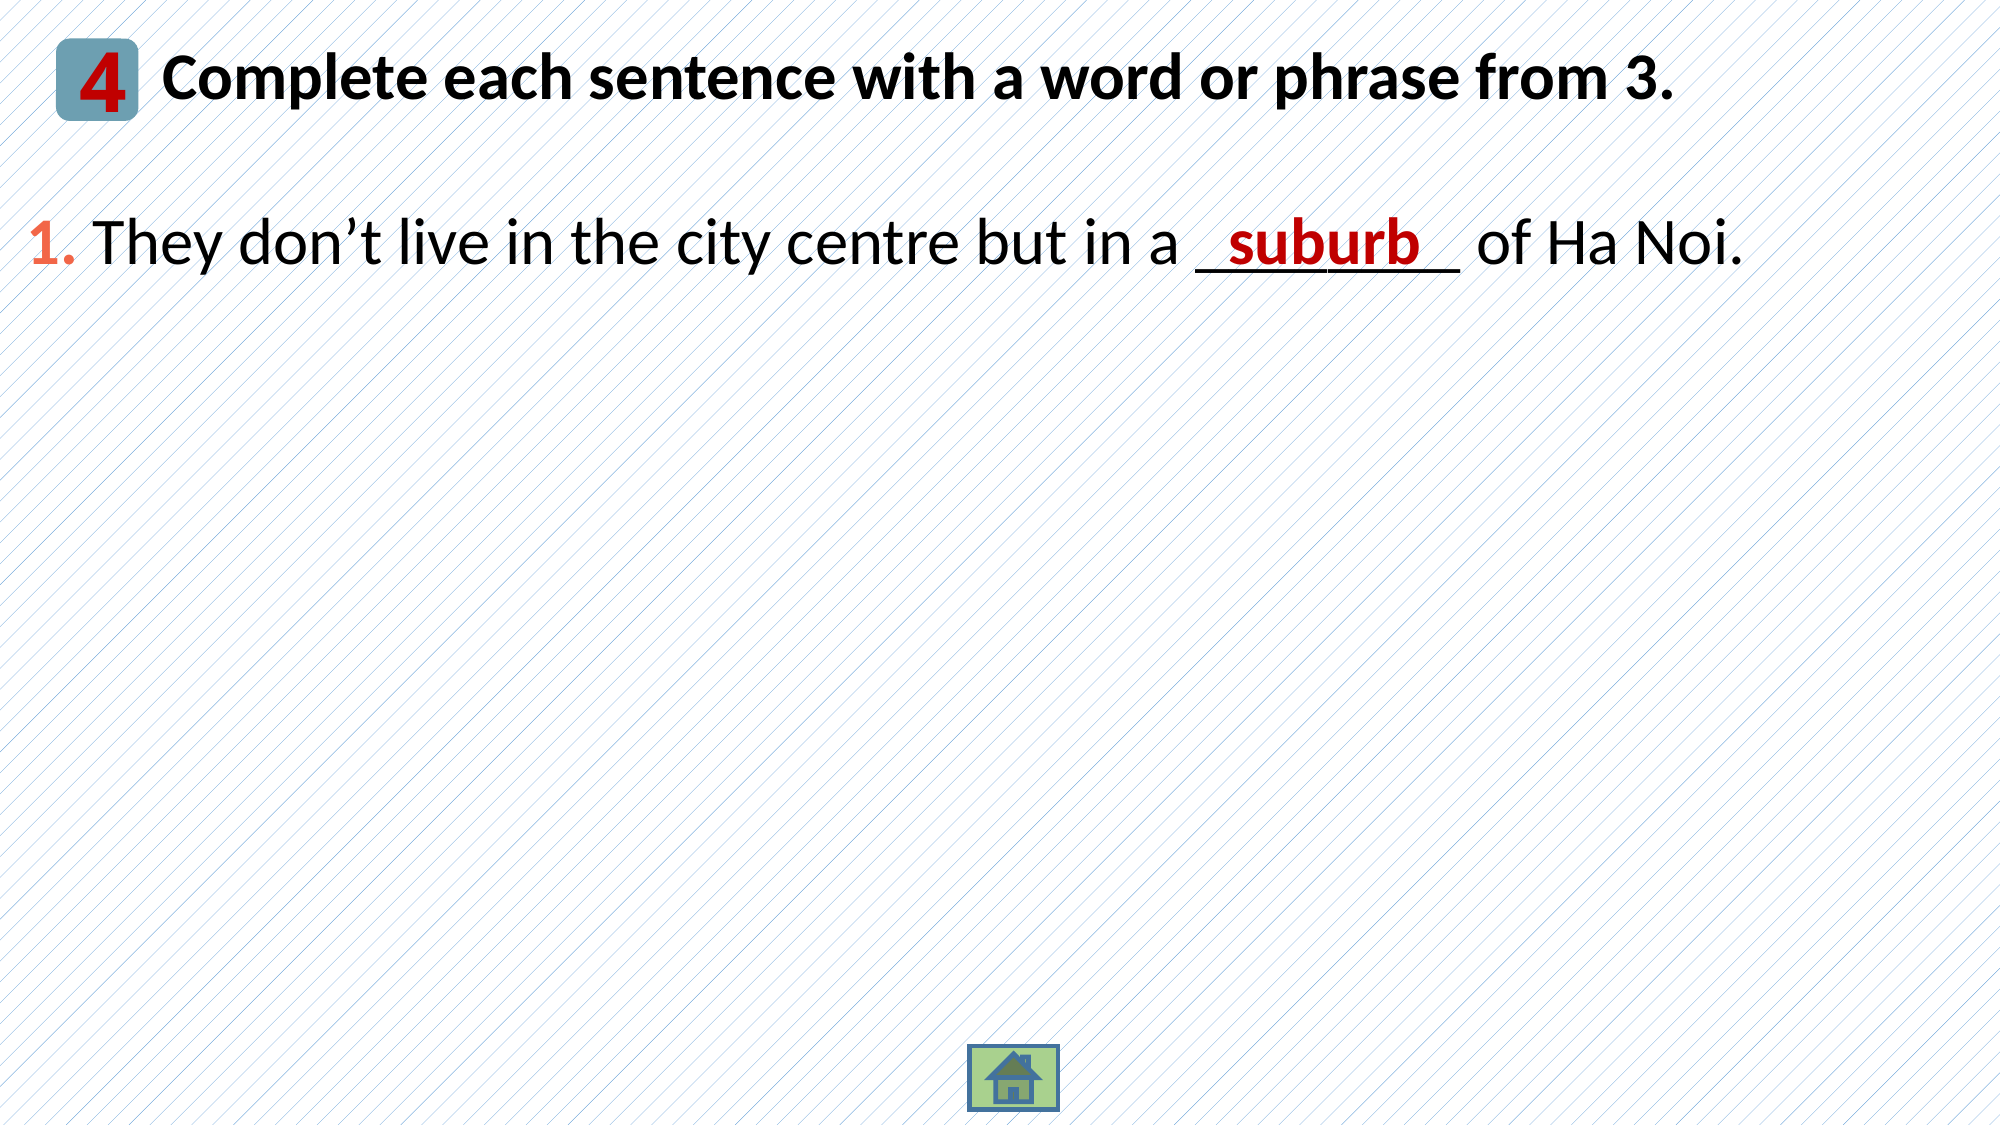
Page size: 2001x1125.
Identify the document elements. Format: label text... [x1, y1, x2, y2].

text_box suburb [1213, 190, 1440, 286]
text_box Complete each sentence with a word or phrase from 3. [147, 25, 1962, 121]
text_box [968, 1045, 1059, 1111]
text_box [130, 38, 140, 121]
list 1. They don’t live in the city centre but in a ________ of Ha Noi. [11, 190, 1962, 355]
text_box 4 [64, 21, 130, 137]
text_box [54, 38, 64, 121]
